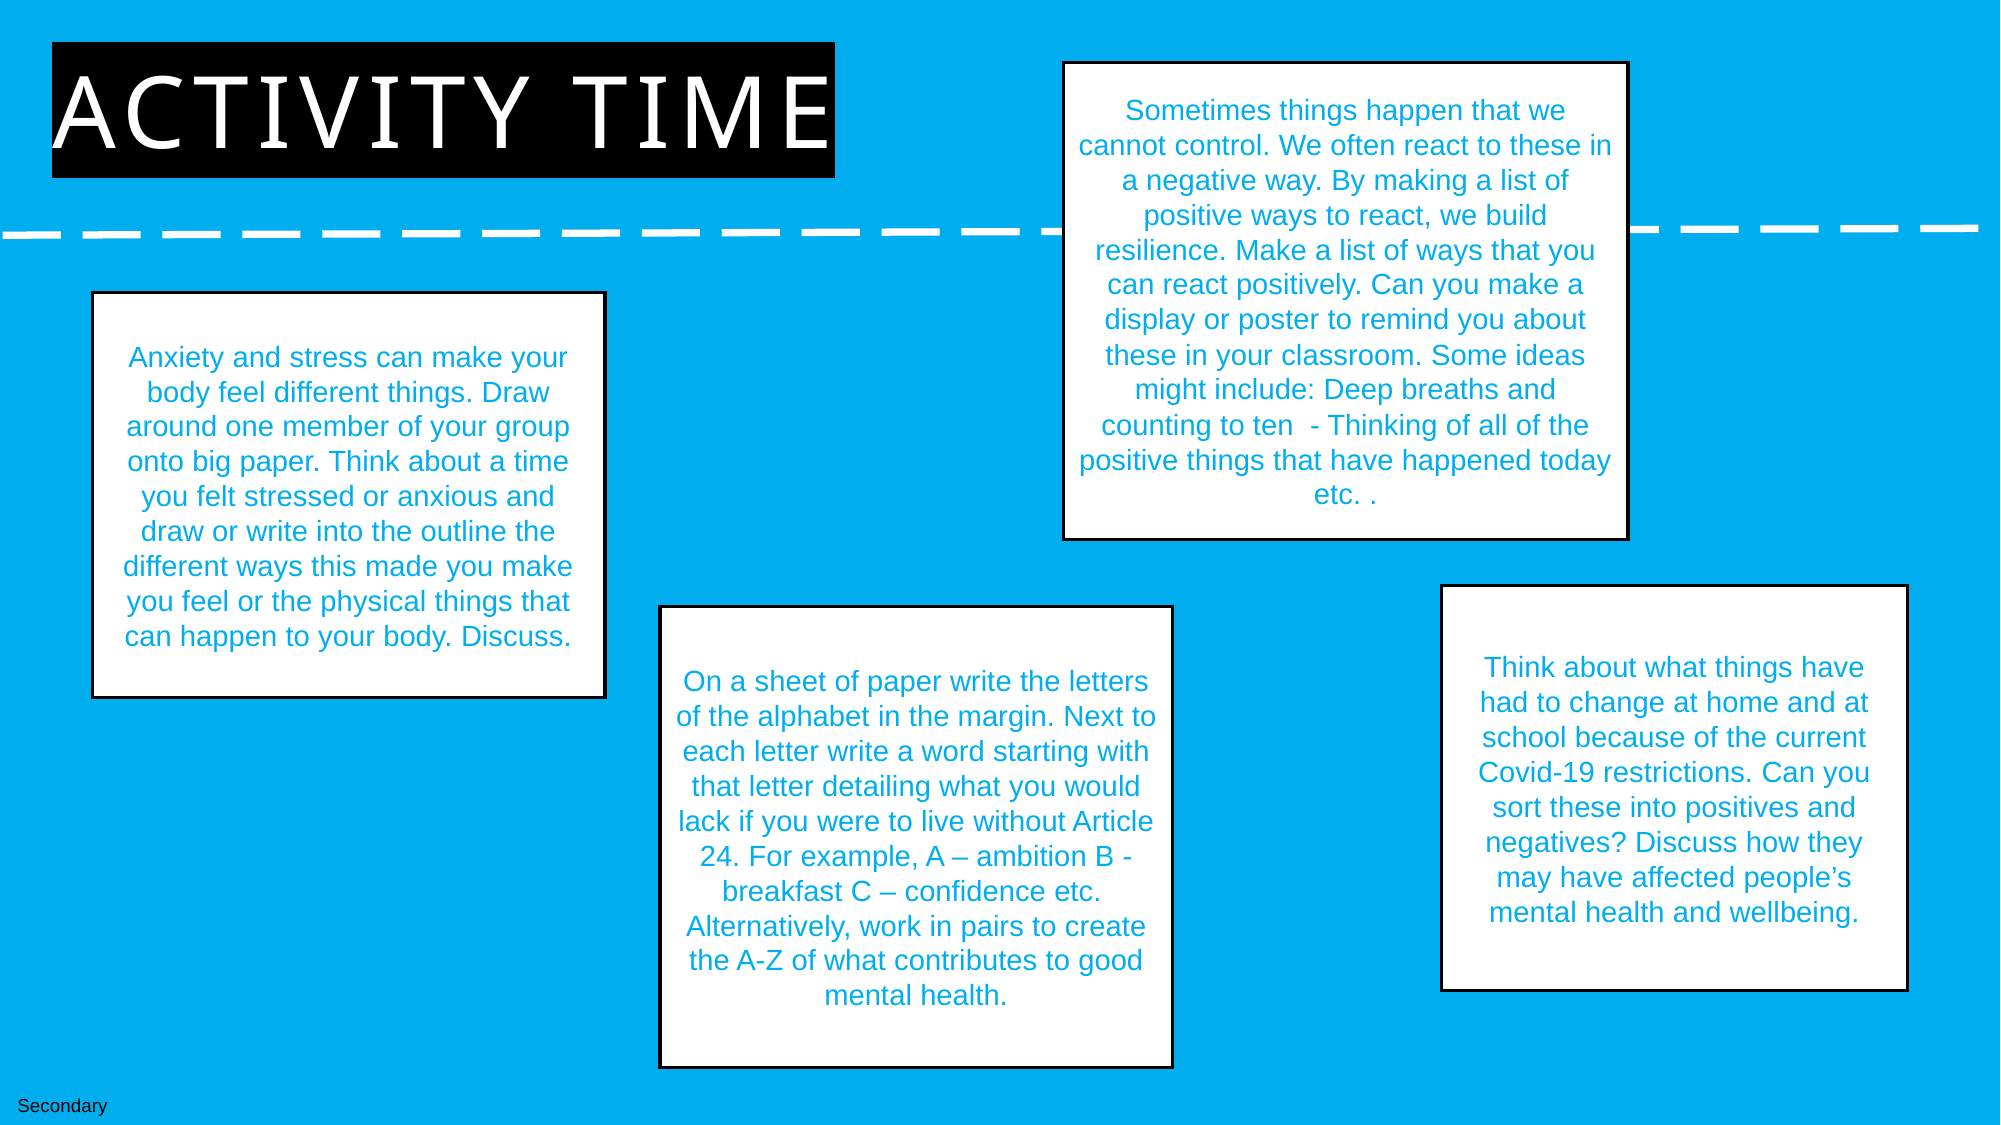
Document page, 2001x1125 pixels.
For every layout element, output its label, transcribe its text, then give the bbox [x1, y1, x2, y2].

text_box Secondary [2, 1086, 123, 1124]
text_box Think about what things have had to change at home and at school because of the current Covid-19 restrictions. Can you sort these into positives and negatives? Discuss how they may have affected people’s mental health and wellbeing. [1440, 584, 1909, 992]
text_box Anxiety and stress can make your body feel different things. Draw around one member of your group onto big paper. Think about a time you felt stressed or anxious and draw or write into the outline the different ways this made you make you feel or the physical things that can happen to your body. Discuss. [91, 291, 606, 699]
text_box Sometimes things happen that we cannot control. We often react to these in a negative way. By making a list of positive ways to react, we build resilience. Make a list of ways that you can react positively. Can you make a display or poster to remind you about these in your classroom. Some ideas might include: Deep breaths and counting to ten - Thinking of all of the positive things that have happened today etc. . [1063, 61, 1629, 540]
title Activity time [37, 33, 961, 178]
text_box On a sheet of paper write the letters of the alphabet in the margin. Next to each letter write a word starting with that letter detailing what you would lack if you were to live without Article 24. For example, A – ambition B - breakfast C – confidence etc. Alternatively, work in pairs to create the A-Z of what contributes to good mental health. [659, 606, 1174, 1068]
